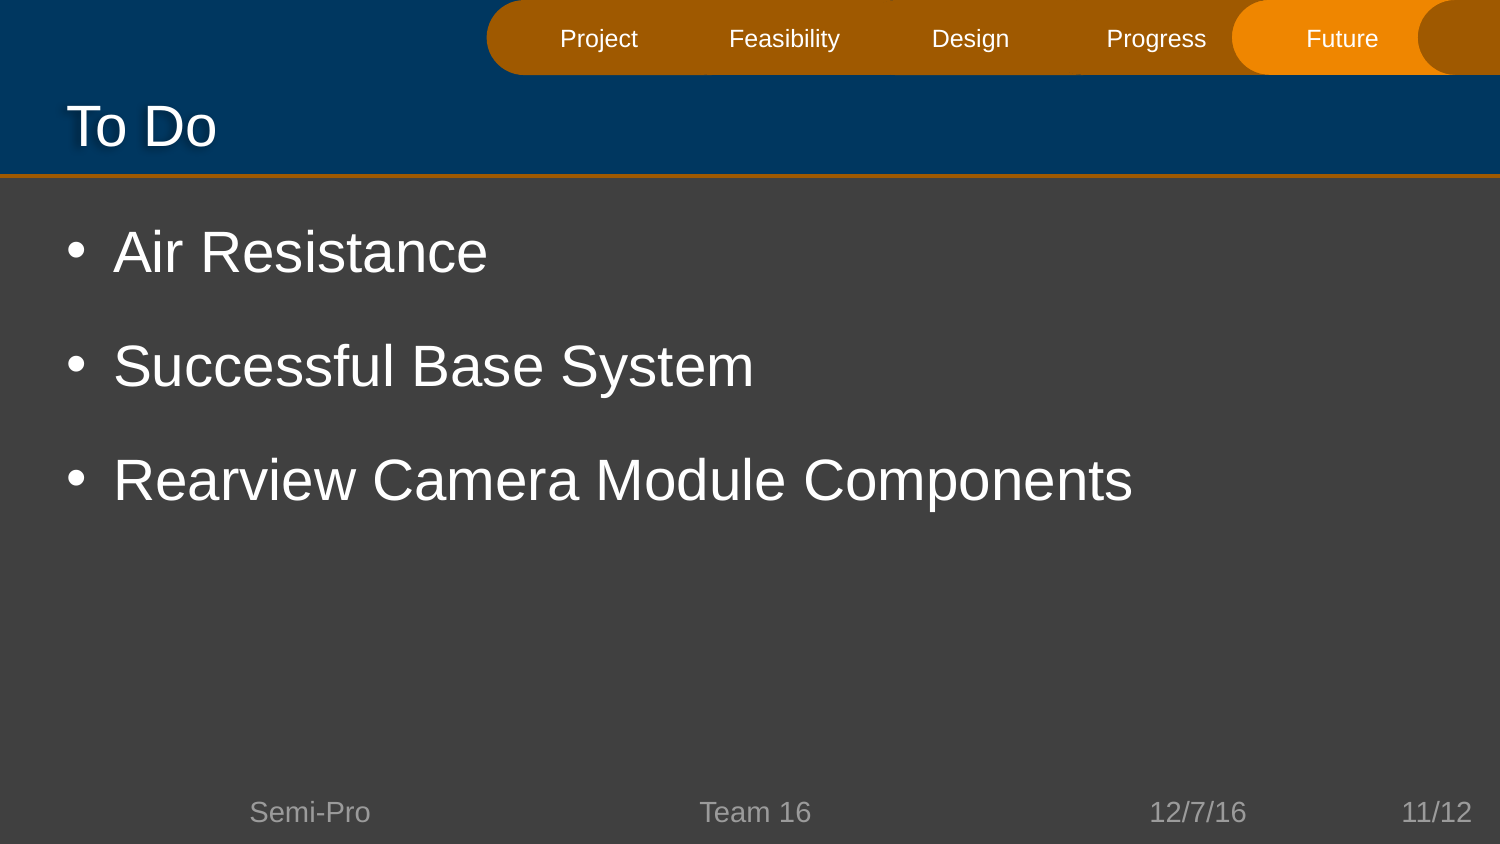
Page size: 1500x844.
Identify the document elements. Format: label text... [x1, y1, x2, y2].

text_box Future [1235, 0, 1458, 78]
slide_number 11/12 [1386, 778, 1499, 844]
title To Do [51, 72, 1449, 167]
text_box Project [484, 0, 714, 78]
text_box Progress [1048, 0, 1272, 77]
list Air Resistance Successful Base System Rearview Camera Module Components [51, 189, 1449, 750]
text_box Feasibility [677, 0, 900, 78]
text_box [1420, 0, 1500, 77]
text_box Design [862, 0, 1086, 78]
